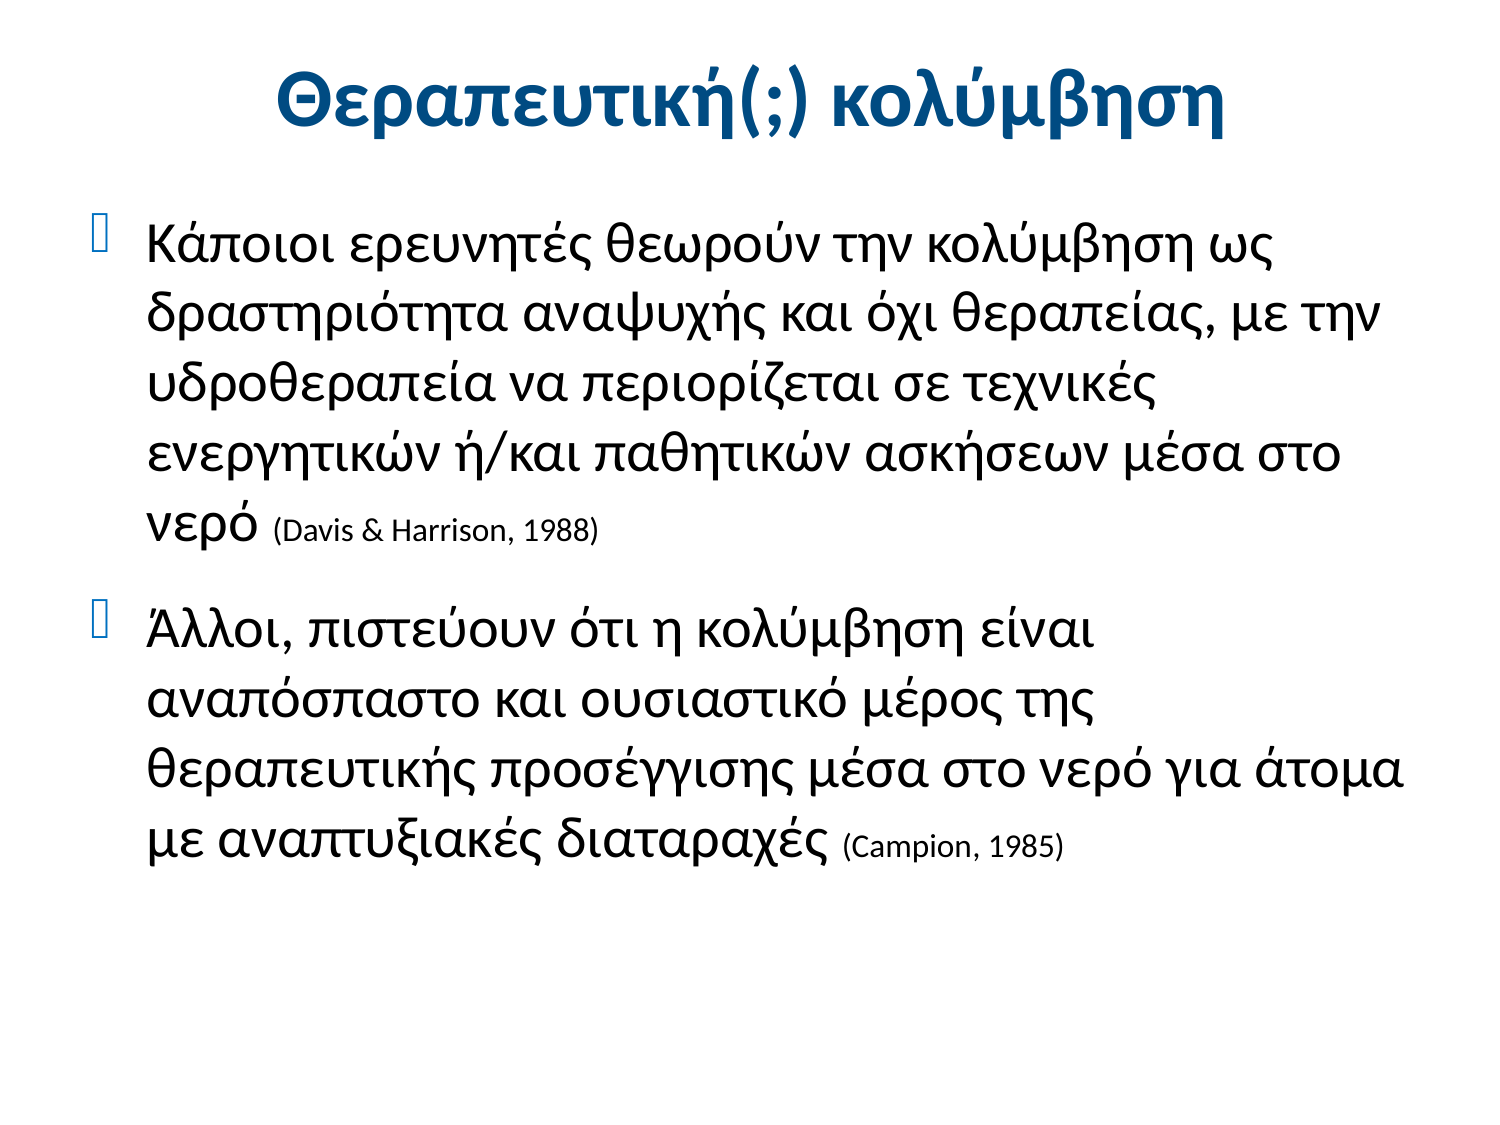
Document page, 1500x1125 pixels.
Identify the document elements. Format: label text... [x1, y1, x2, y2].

list Κάποιοι ερευνητές θεωρούν την κολύμβηση ως δραστηριότητα αναψυχής και όχι θεραπείας, με την υδροθεραπεία να περιορίζεται σε τεχνικές ενεργητικών ή/και παθητικών ασκήσεων μέσα στο νερό (Davis & Harrison, 1988) Άλλοι, πιστεύουν ότι η κολύμβηση είναι αναπόσπαστο και ουσιαστικό μέρος της θεραπευτικής προσέγγισης μέσα στο νερό για άτομα με αναπτυξιακές διαταραχές (Campion, 1985) [75, 196, 1425, 1024]
title Θεραπευτική(;) κολύμβηση [76, 19, 1427, 169]
